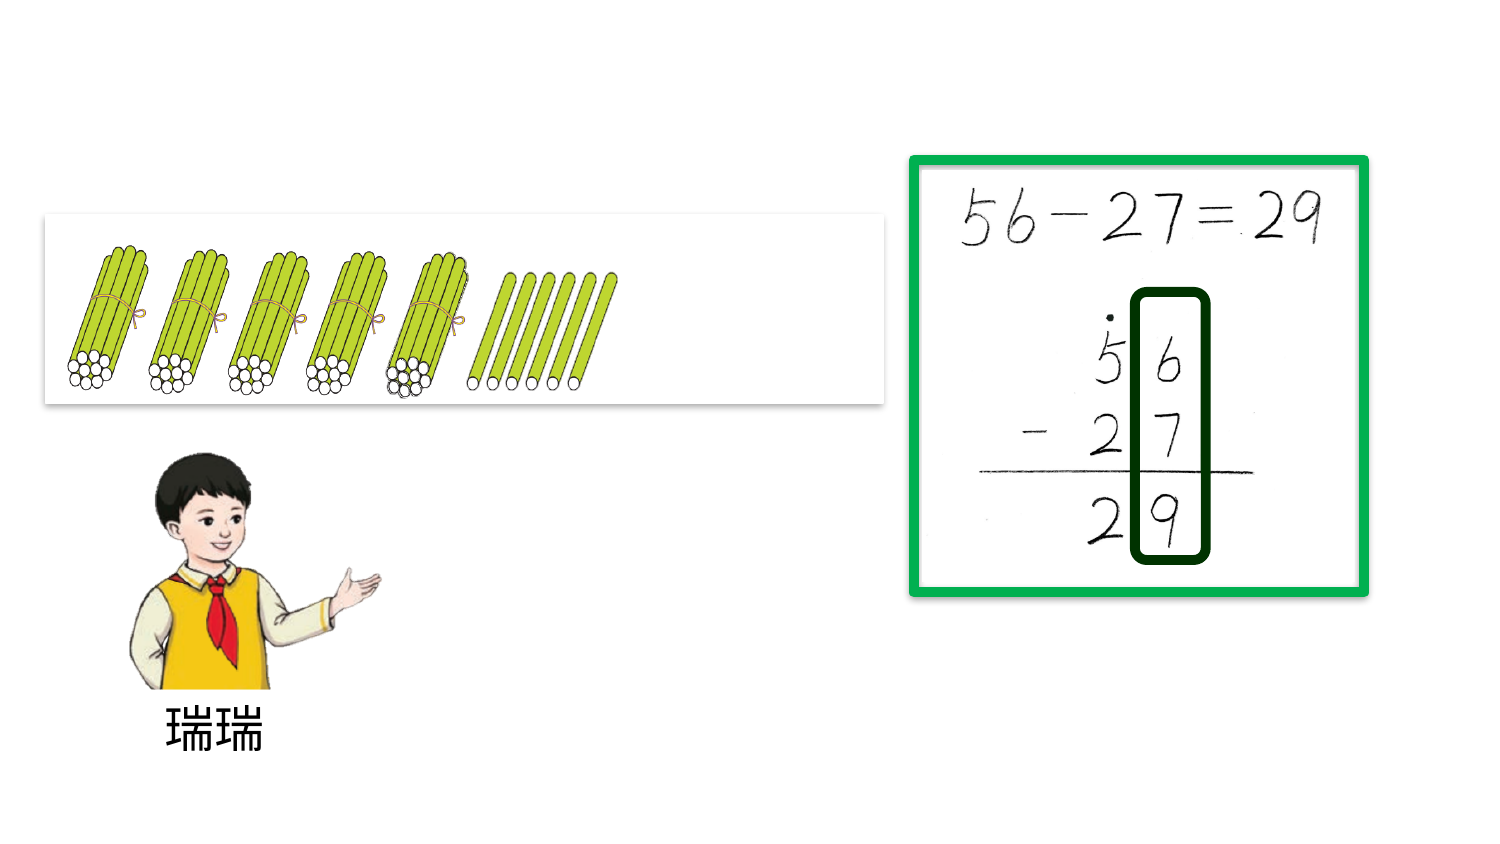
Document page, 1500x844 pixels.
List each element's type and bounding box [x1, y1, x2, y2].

picture [372, 233, 488, 415]
text_box [45, 214, 884, 404]
text_box [96, 432, 387, 772]
text_box [480, 253, 637, 407]
text_box [53, 229, 396, 413]
text_box [913, 159, 1365, 593]
